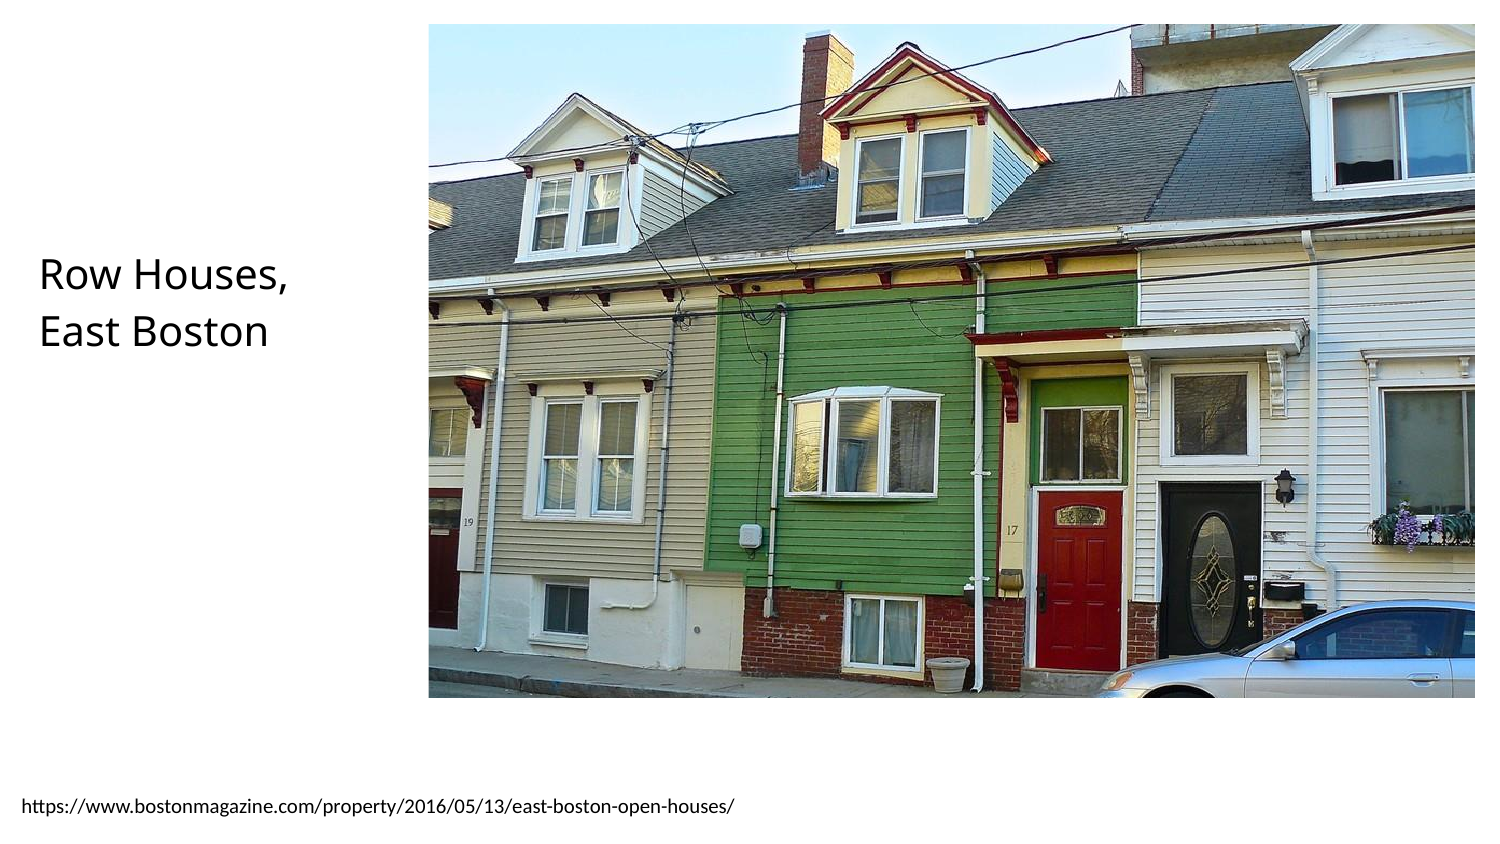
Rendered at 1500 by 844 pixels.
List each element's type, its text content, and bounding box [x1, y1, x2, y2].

picture [428, 24, 1476, 698]
text_box https://www.bostonmagazine.com/property/2016/05/13/east-boston-open-houses/ [0, 763, 770, 838]
list Row Houses, East Boston [23, 173, 362, 422]
